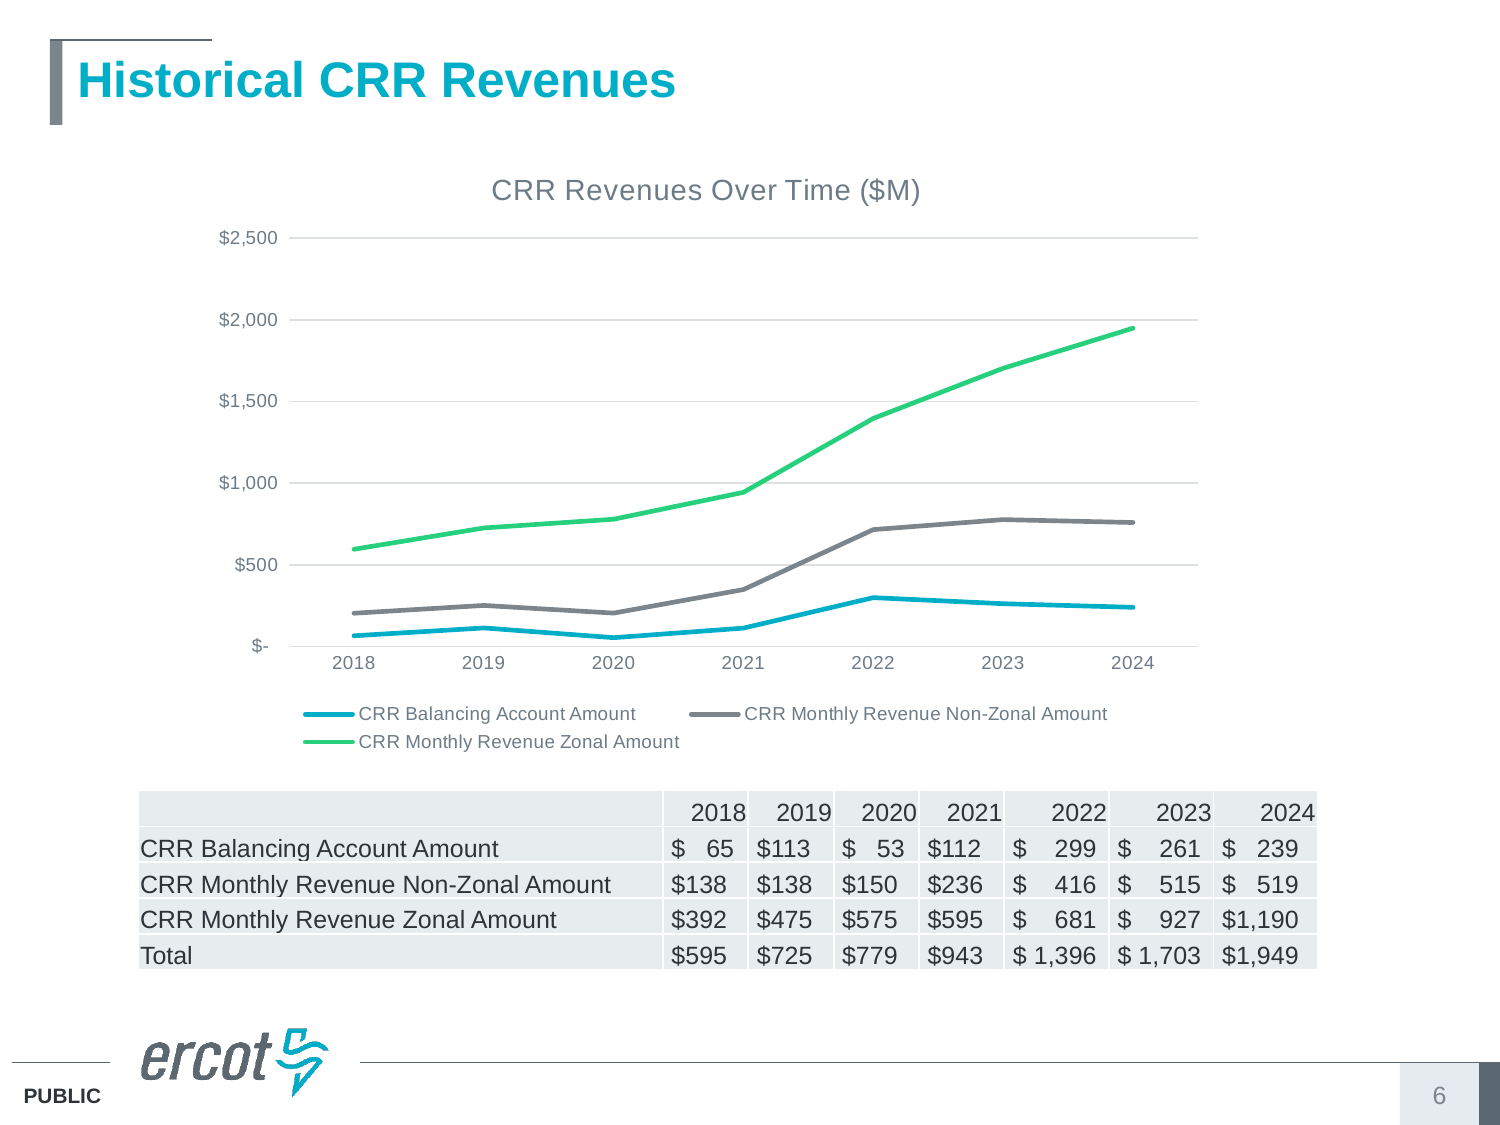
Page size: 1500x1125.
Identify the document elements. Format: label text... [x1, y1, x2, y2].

table_header 2018 [664, 791, 747, 826]
table_cell $ 1,396 [1005, 935, 1108, 969]
table_cell CRR Monthly Revenue Non-Zonal Amount [139, 863, 662, 897]
table_header 2023 [1110, 791, 1213, 826]
table_cell $ 53 [835, 827, 918, 861]
table_cell CRR Balancing Account Amount [139, 827, 662, 861]
table_cell $ 239 [1214, 827, 1317, 861]
table_header 2019 [749, 791, 833, 826]
table_cell $112 [920, 827, 1003, 861]
table_header 2021 [920, 791, 1003, 826]
table_cell $779 [835, 935, 918, 969]
table_header 2020 [835, 791, 918, 826]
table_cell $1,949 [1214, 935, 1317, 969]
table_cell $392 [664, 899, 747, 933]
table_cell $ 299 [1005, 827, 1108, 861]
table_cell $ 515 [1110, 863, 1213, 897]
table_cell $475 [749, 899, 833, 933]
table_cell CRR Monthly Revenue Zonal Amount [139, 899, 662, 933]
table_header 2022 [1005, 791, 1108, 826]
title Historical CRR Revenues [62, 39, 1450, 125]
table_cell $ 416 [1005, 863, 1108, 897]
table_cell $ 261 [1110, 827, 1213, 861]
table_cell $ 519 [1214, 863, 1317, 897]
table_cell $725 [749, 935, 833, 969]
table_cell $943 [920, 935, 1003, 969]
table_cell Total [139, 935, 662, 969]
table_cell $595 [664, 935, 747, 969]
table_cell $595 [920, 899, 1003, 933]
slide_number 6 [1400, 1076, 1480, 1113]
table_cell $138 [749, 863, 833, 897]
table_cell $ 1,703 [1110, 935, 1213, 969]
table_cell $ 681 [1005, 899, 1108, 933]
table_cell $ 65 [664, 827, 747, 861]
table_cell $113 [749, 827, 833, 861]
table_cell $138 [664, 863, 747, 897]
chart [193, 144, 1219, 760]
table_cell $1,190 [1214, 899, 1317, 933]
table_cell $236 [920, 863, 1003, 897]
table_cell $575 [835, 899, 918, 933]
table_cell $ 927 [1110, 899, 1213, 933]
table_header [139, 791, 662, 826]
table_cell $150 [835, 863, 918, 897]
table_header 2024 [1214, 791, 1317, 826]
picture [137, 1024, 332, 1100]
